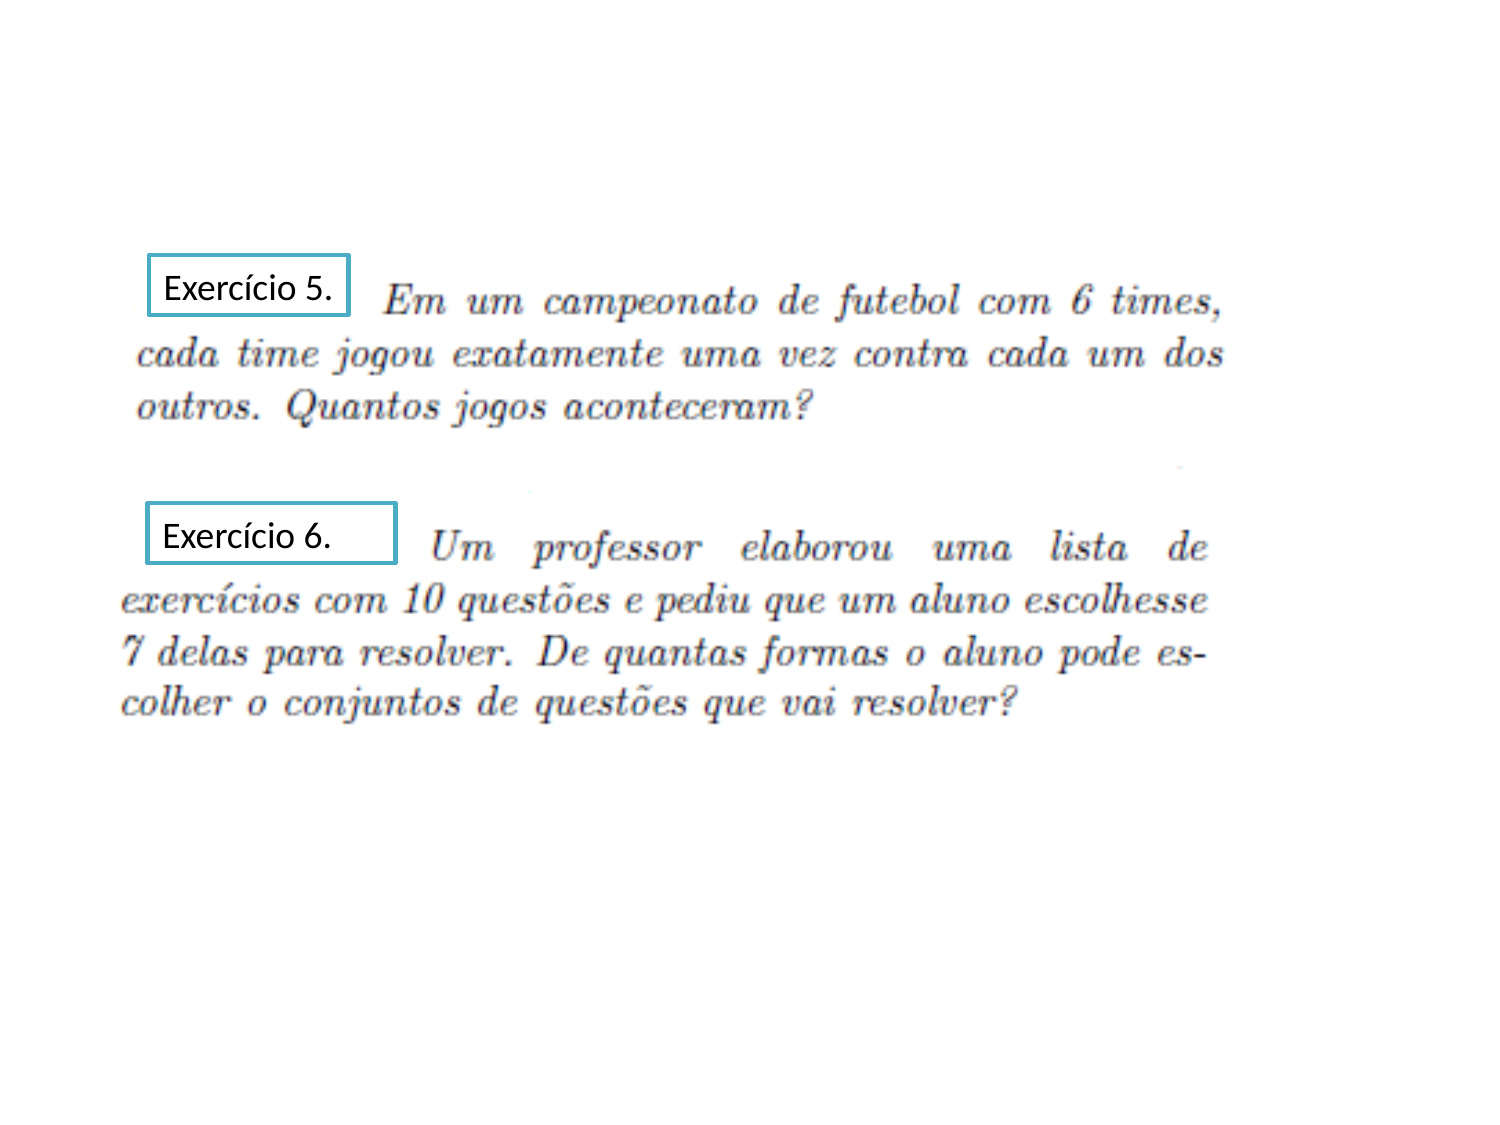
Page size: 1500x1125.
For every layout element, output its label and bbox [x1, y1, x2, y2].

picture [111, 243, 1242, 755]
